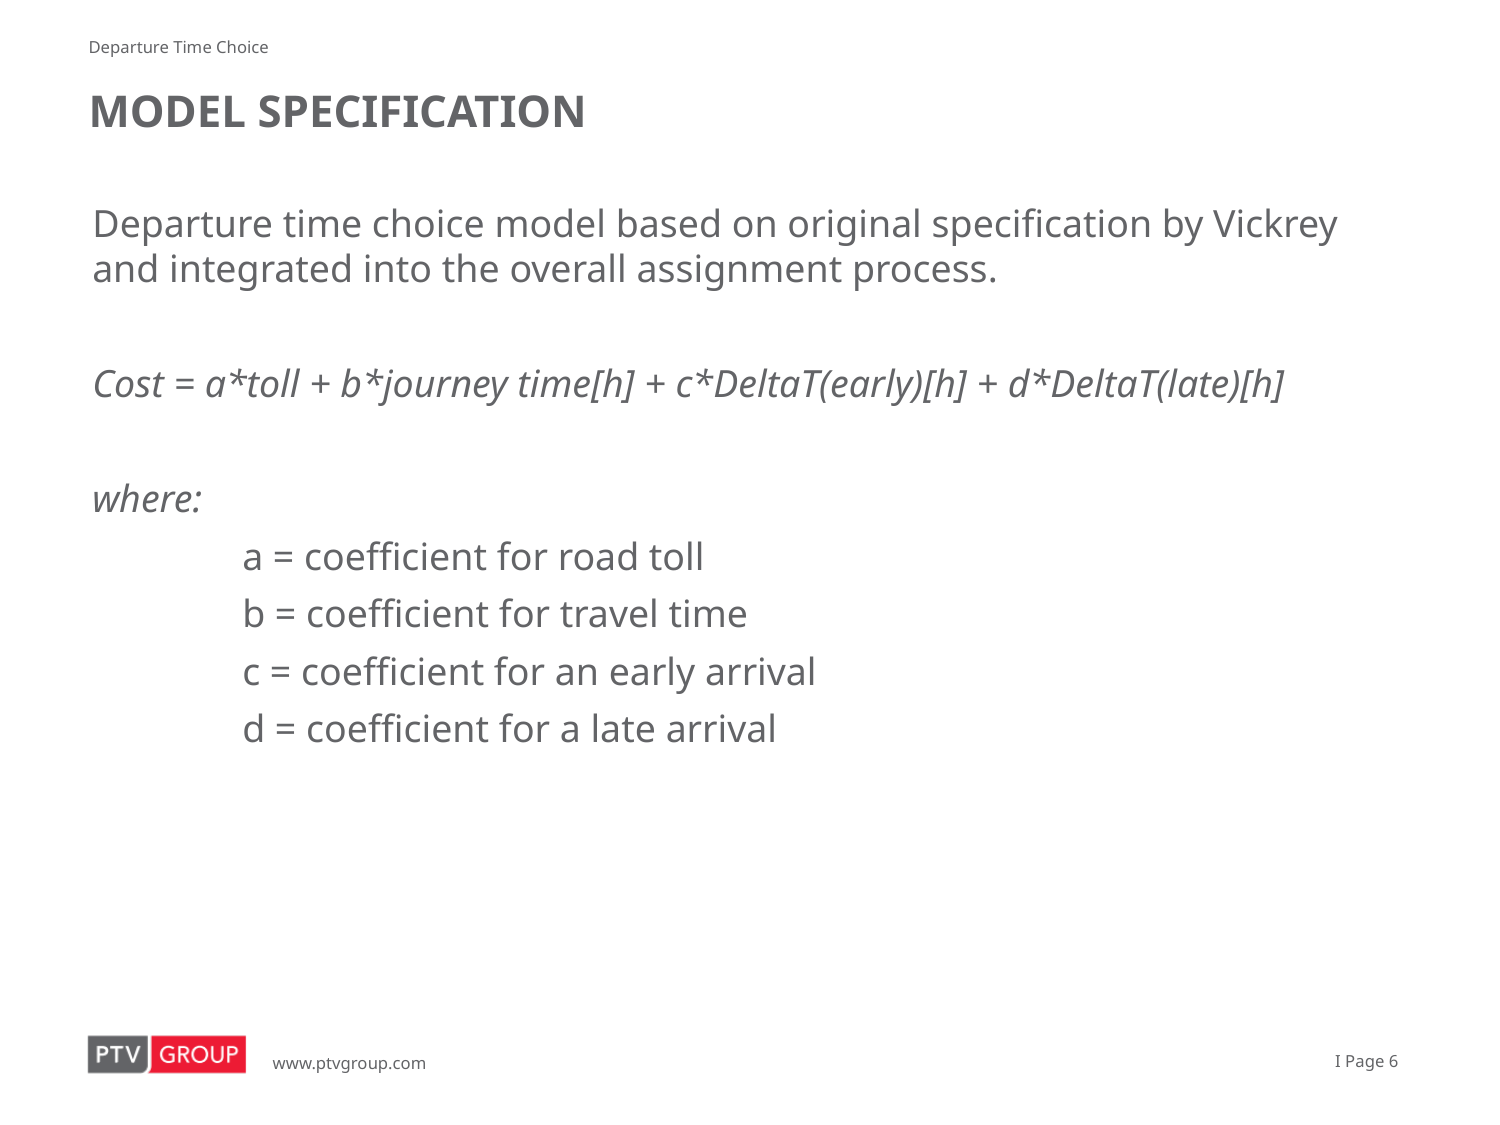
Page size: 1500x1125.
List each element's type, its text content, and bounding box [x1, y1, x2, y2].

title Model specification [88, 81, 1412, 163]
list Departure time choice model based on original specification by Vickrey and integrated into the overall assignment process. Cost = a*toll + b*journey time[h] + c*DeltaT(early)[h] + d*DeltaT(late)[h] where: a = coefficient for road toll b = coefficient for travel time c = coefficient for an early arrival d = coefficient for a late arrival [92, 200, 1413, 1013]
list Departure Time Choice [88, 36, 1412, 67]
text_box [87, 337, 799, 1013]
